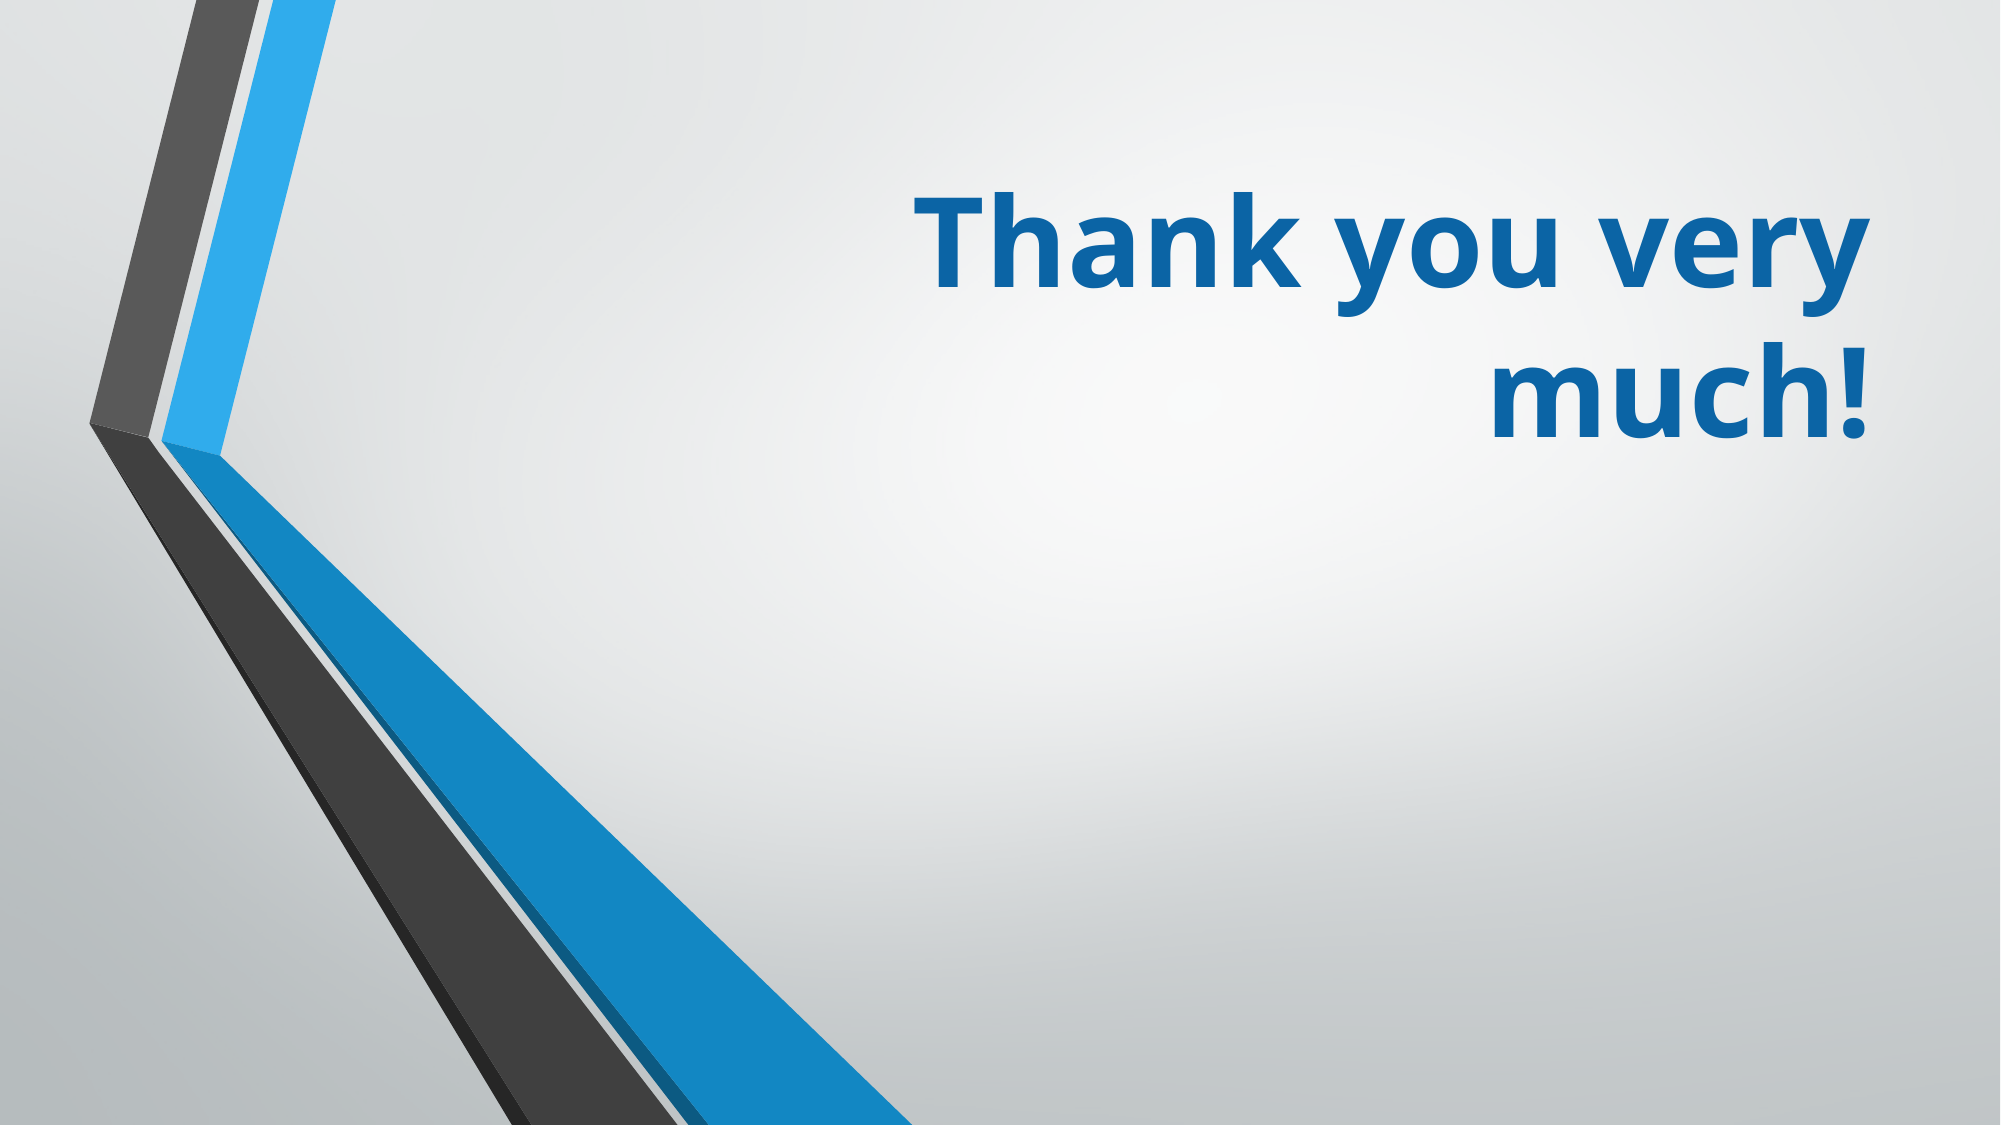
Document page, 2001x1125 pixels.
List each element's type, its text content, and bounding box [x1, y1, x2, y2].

title Thank you very much! [480, 40, 1887, 470]
